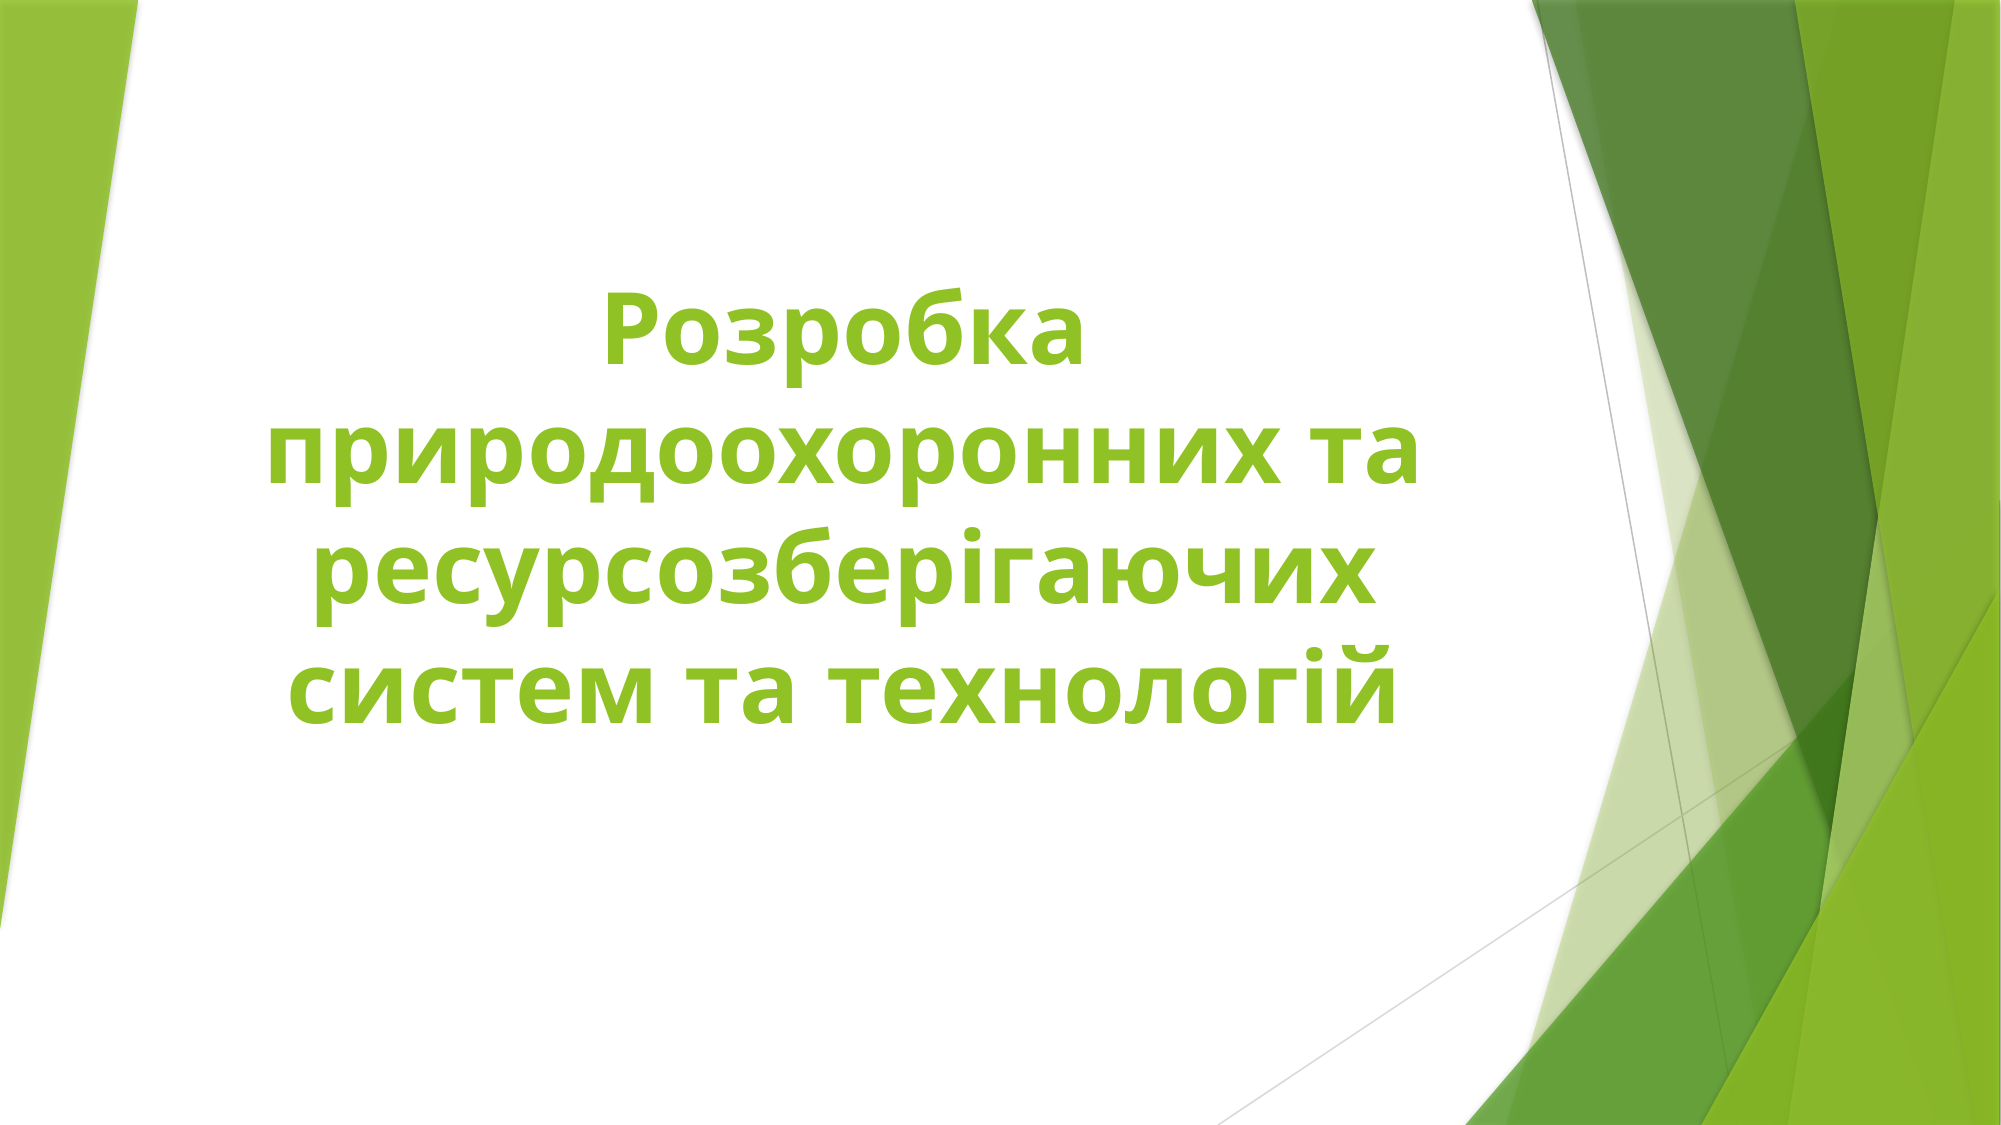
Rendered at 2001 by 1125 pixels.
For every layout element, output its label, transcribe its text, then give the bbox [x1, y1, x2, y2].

title Розробка природоохоронних та ресурсозберігаючих систем та технологій [180, 616, 1508, 887]
